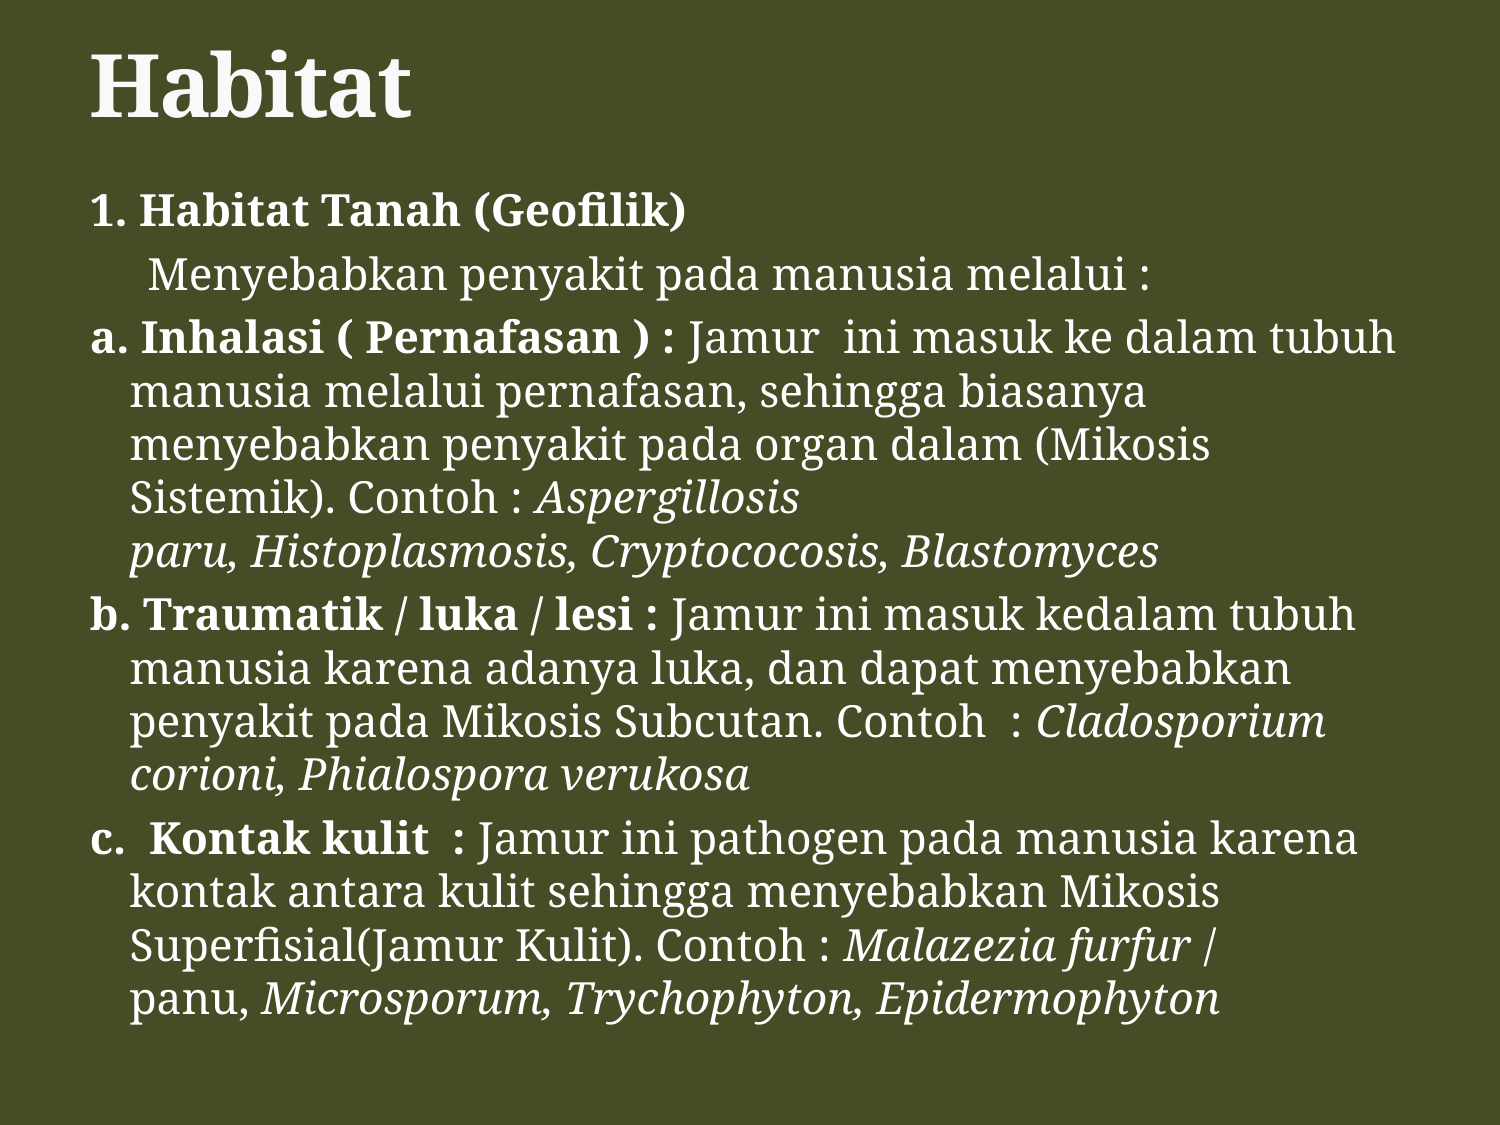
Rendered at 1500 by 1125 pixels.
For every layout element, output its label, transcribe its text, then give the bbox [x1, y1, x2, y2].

title Habitat [74, 0, 1425, 143]
list 1. Habitat Tanah (Geofilik) Menyebabkan penyakit pada manusia melalui : a. Inhalasi ( Pernafasan ) : Jamur ini masuk ke dalam tubuh manusia melalui pernafasan, sehingga biasanya menyebabkan penyakit pada organ dalam (Mikosis Sistemik). Contoh : Aspergillosis paru, Histoplasmosis, Cryptococosis, Blastomyces b. Traumatik / luka / lesi : Jamur ini masuk kedalam tubuh manusia karena adanya luka, dan dapat menyebabkan penyakit pada Mikosis Subcutan. Contoh : Cladosporium corioni, Phialospora verukosa c. Kontak kulit : Jamur ini pathogen pada manusia karena kontak antara kulit sehingga menyebabkan Mikosis Superfisial(Jamur Kulit). Contoh : Malazezia furfur / panu, Microsporum, Trychophyton, Epidermophyton [75, 174, 1425, 1050]
